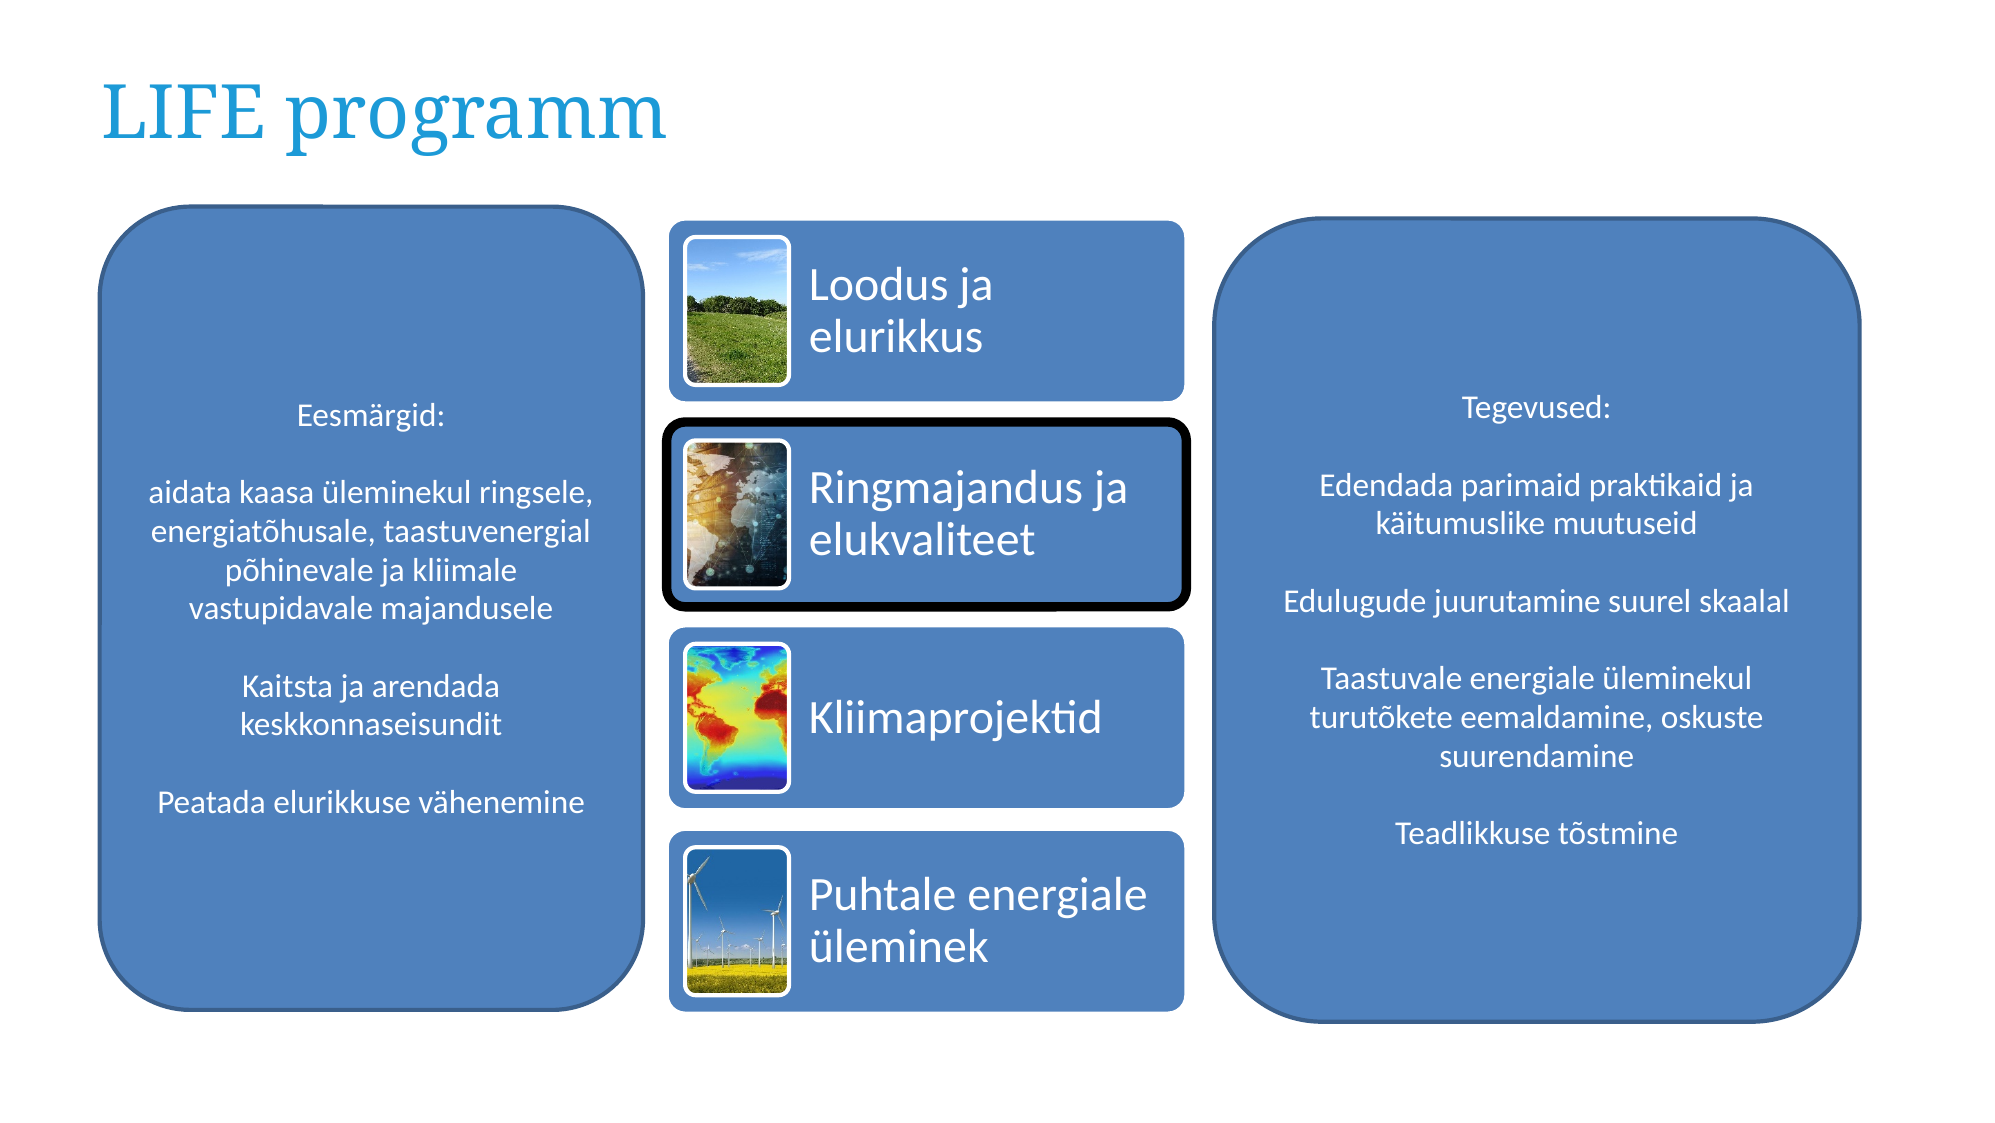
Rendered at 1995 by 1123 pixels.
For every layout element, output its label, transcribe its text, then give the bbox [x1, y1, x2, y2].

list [666, 218, 1187, 1015]
text_box Eesmärgid: aidata kaasa üleminekul ringsele, energiatõhusale, taastuvenergial põhinevale ja kliimale vastupidavale majandusele Kaitsta ja arendada keskkonnaseisundit Peatada elurikkuse vähenemine [97, 204, 646, 1012]
text_box Tegevused: Edendada parimaid praktikaid ja käitumuslike muutuseid Edulugude juurutamine suurel skaalal Taastuvale energiale üleminekul turutõkete eemaldamine, oskuste suurendamine Teadlikkuse tõstmine [1212, 216, 1862, 1024]
title LIFE programm [86, 44, 1925, 173]
